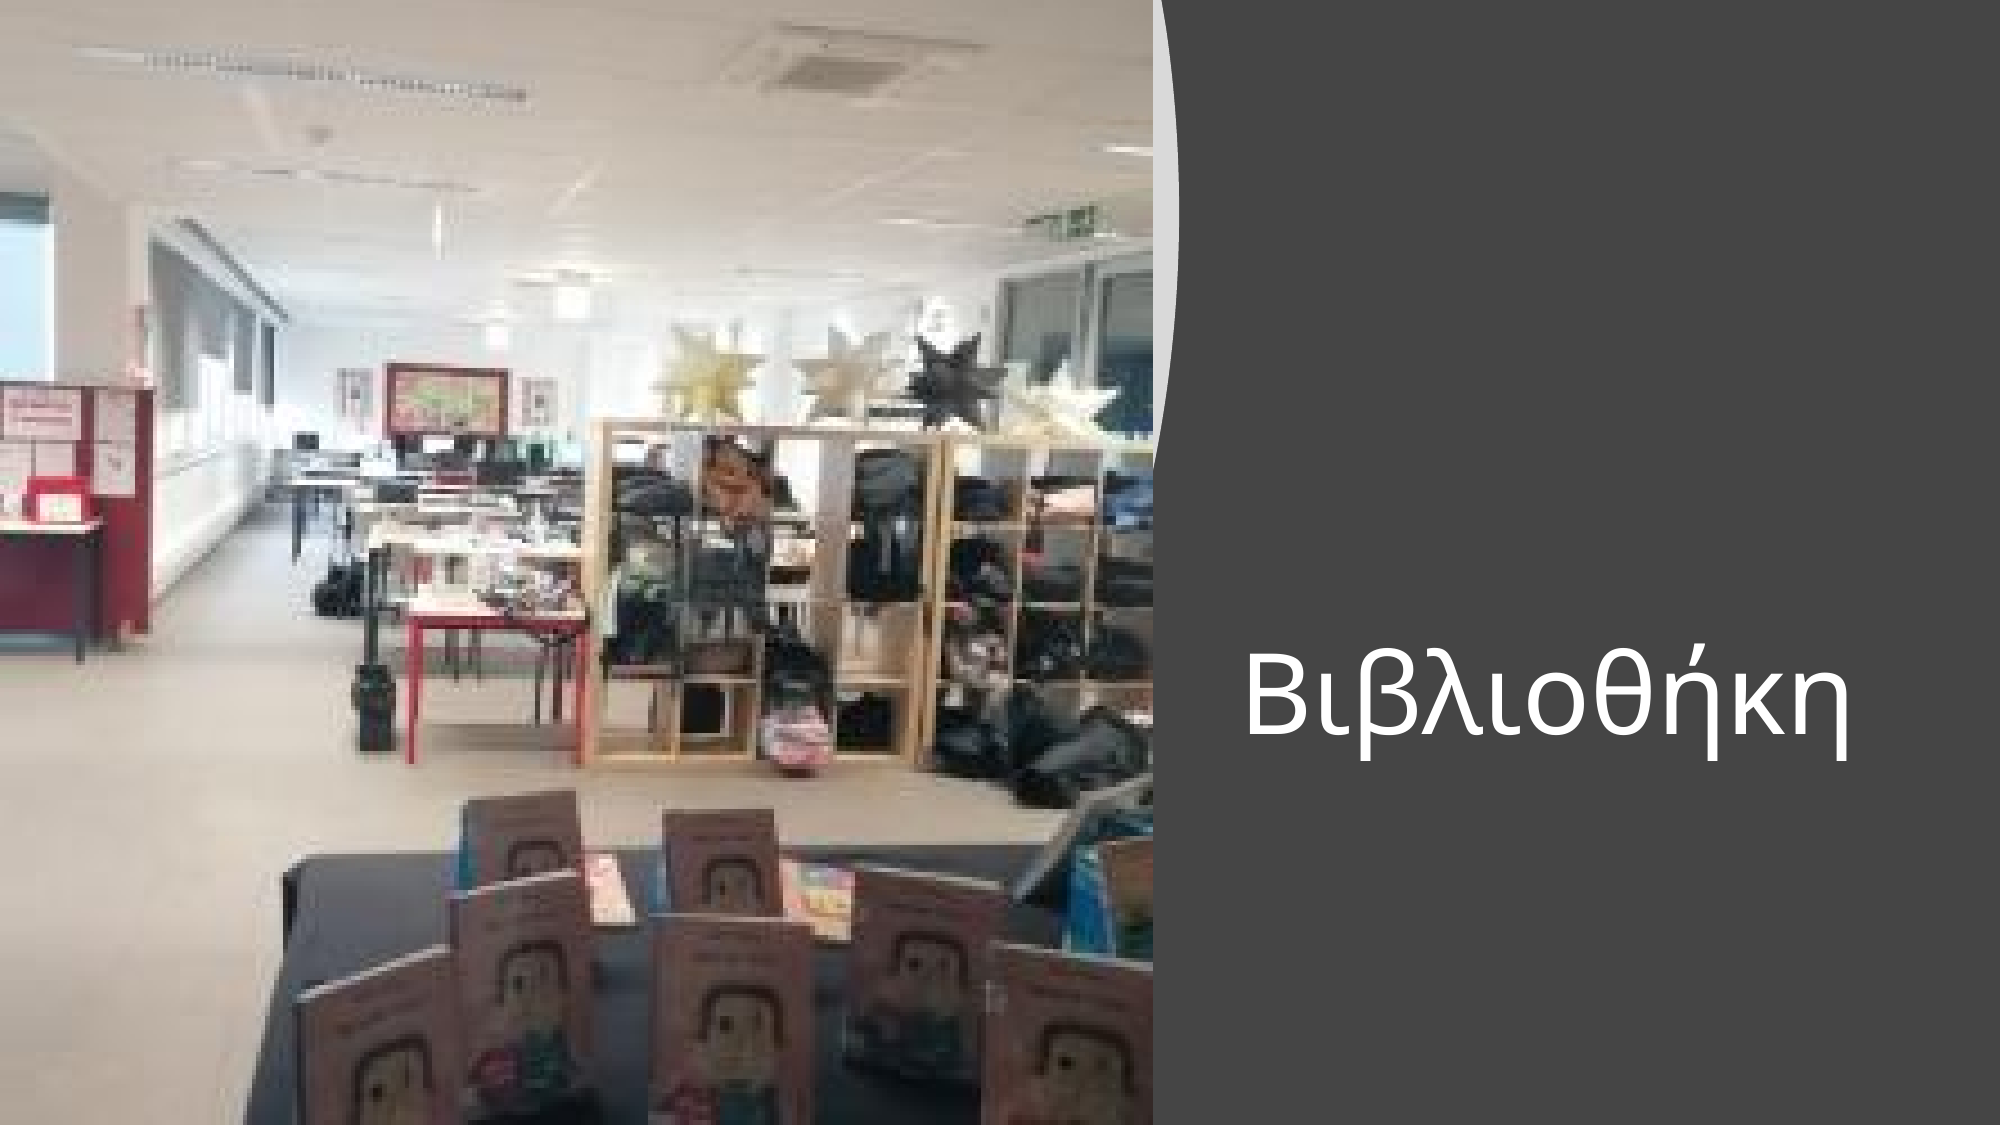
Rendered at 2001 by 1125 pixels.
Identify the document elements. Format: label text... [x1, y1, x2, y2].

title Bιβλιοθήκη [1224, 292, 1895, 767]
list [0, 0, 1153, 1125]
text_box [1153, 0, 1181, 476]
